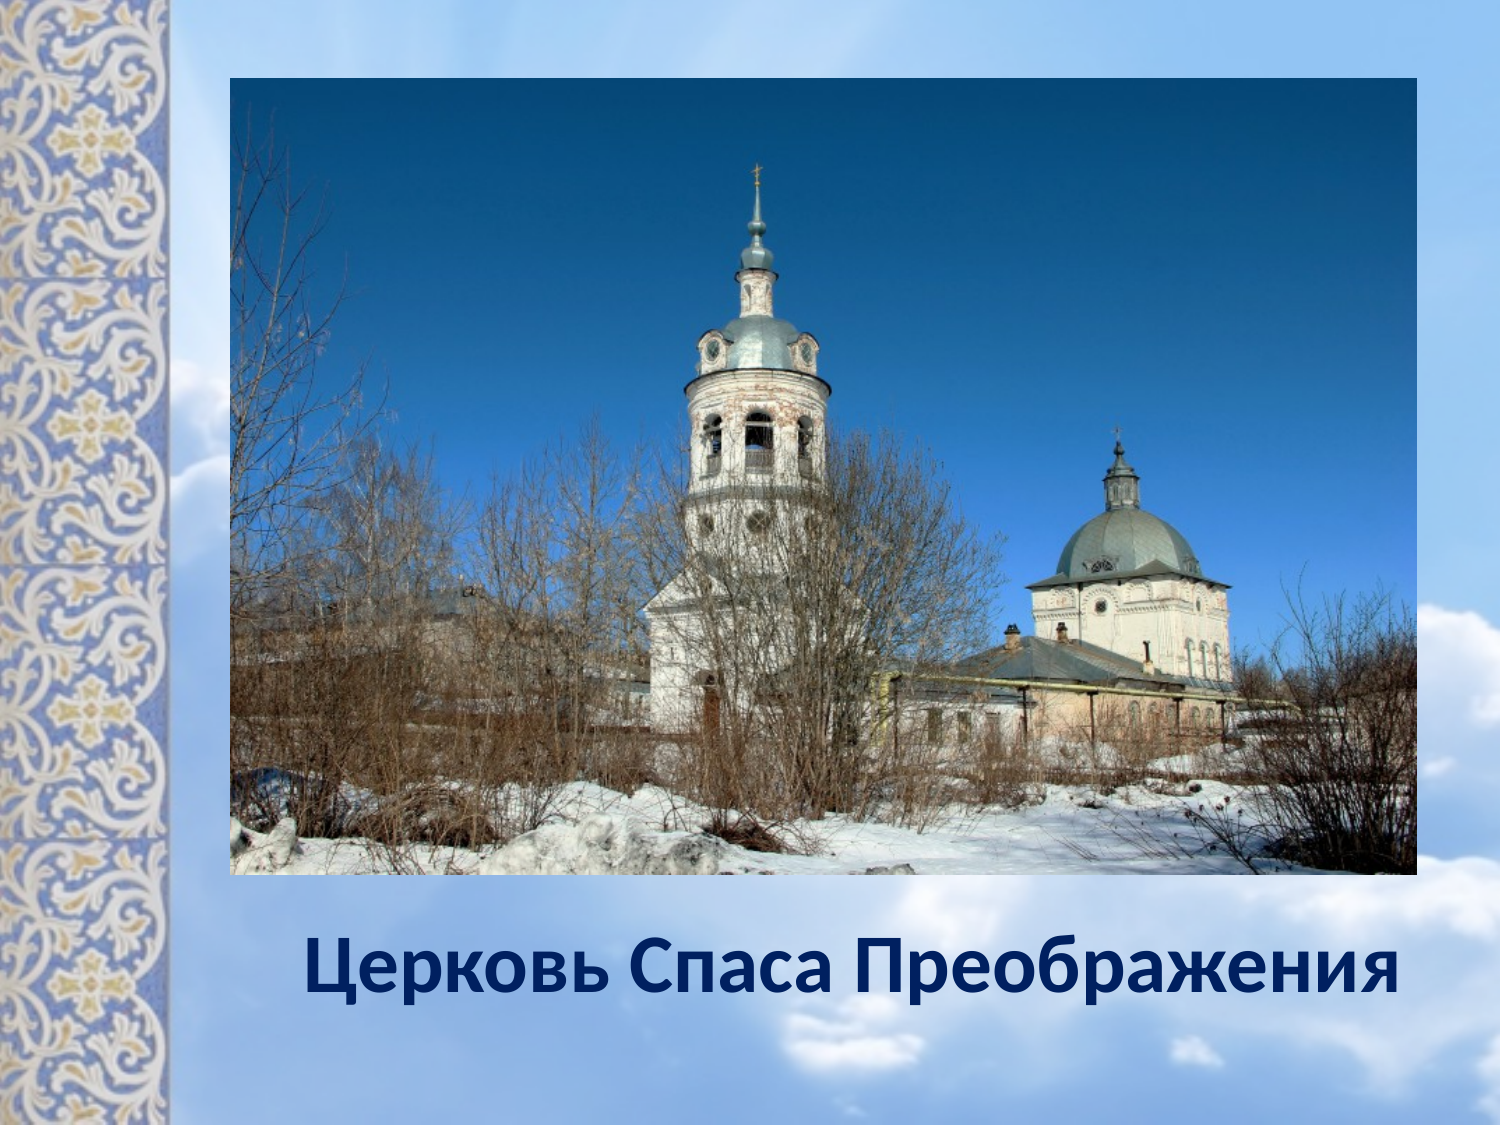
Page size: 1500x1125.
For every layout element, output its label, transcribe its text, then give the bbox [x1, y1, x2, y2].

text_box Церковь Спаса Преображения [194, 902, 1500, 1017]
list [229, 77, 1417, 876]
